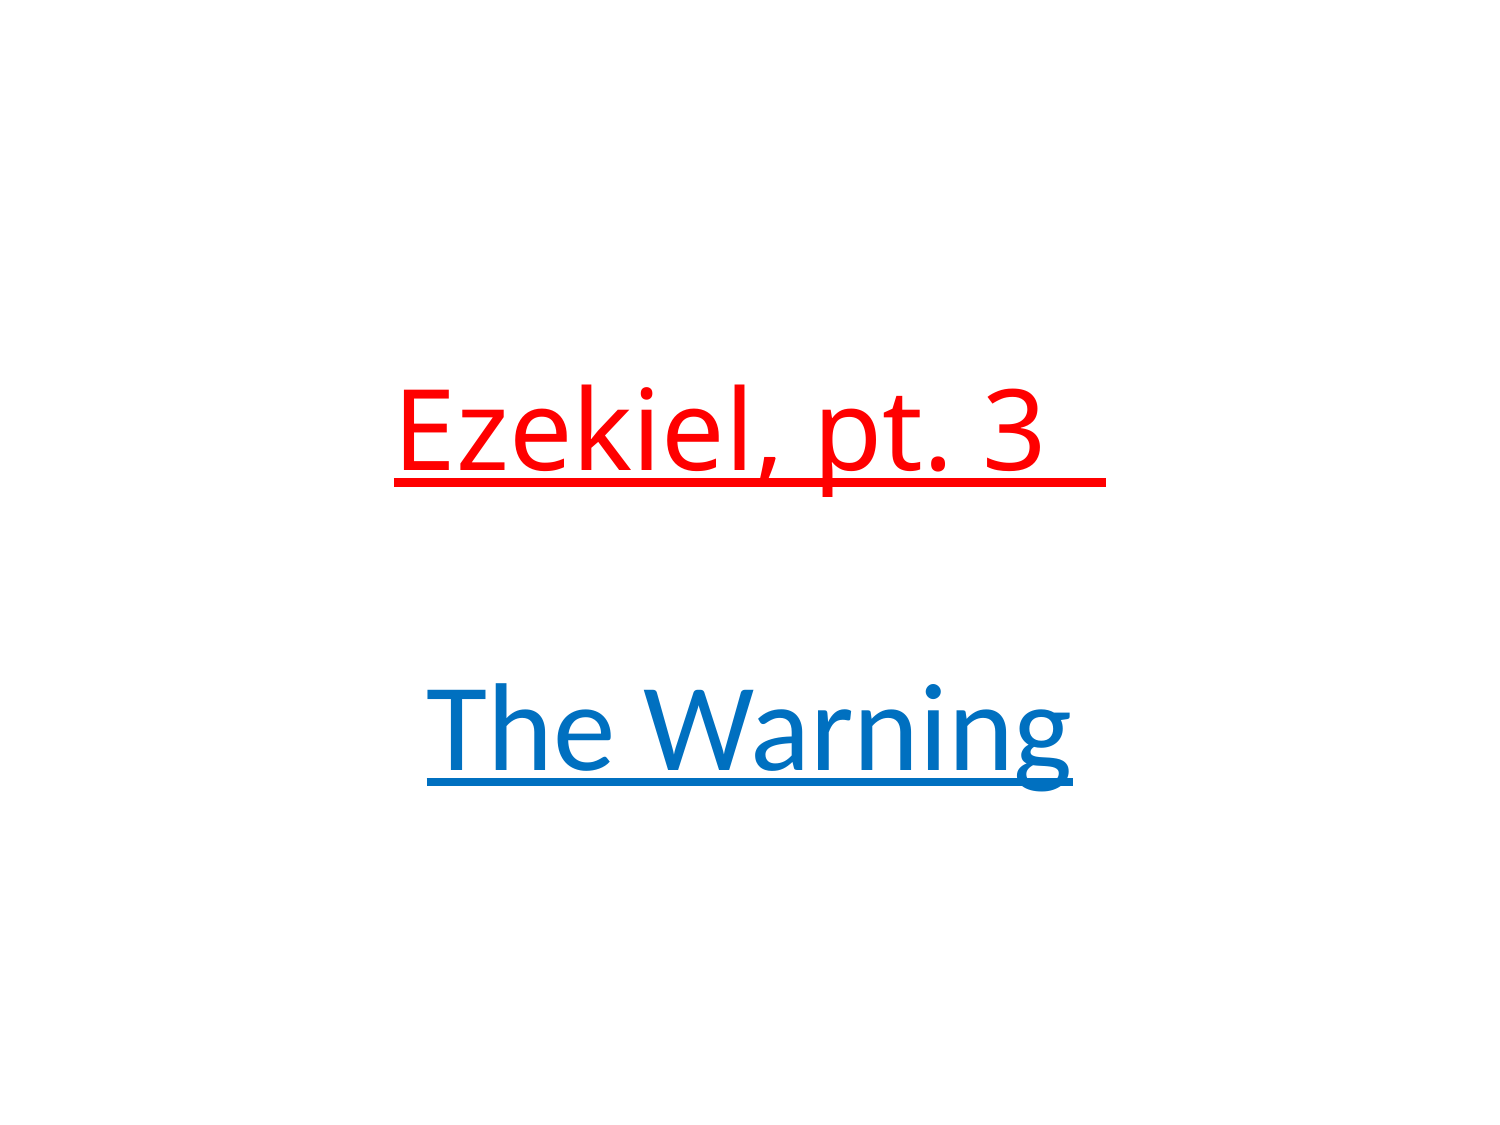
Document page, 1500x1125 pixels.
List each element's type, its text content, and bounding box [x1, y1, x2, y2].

subtitle The Warning [225, 637, 1275, 925]
title Ezekiel, pt. 3 [112, 287, 1388, 563]
